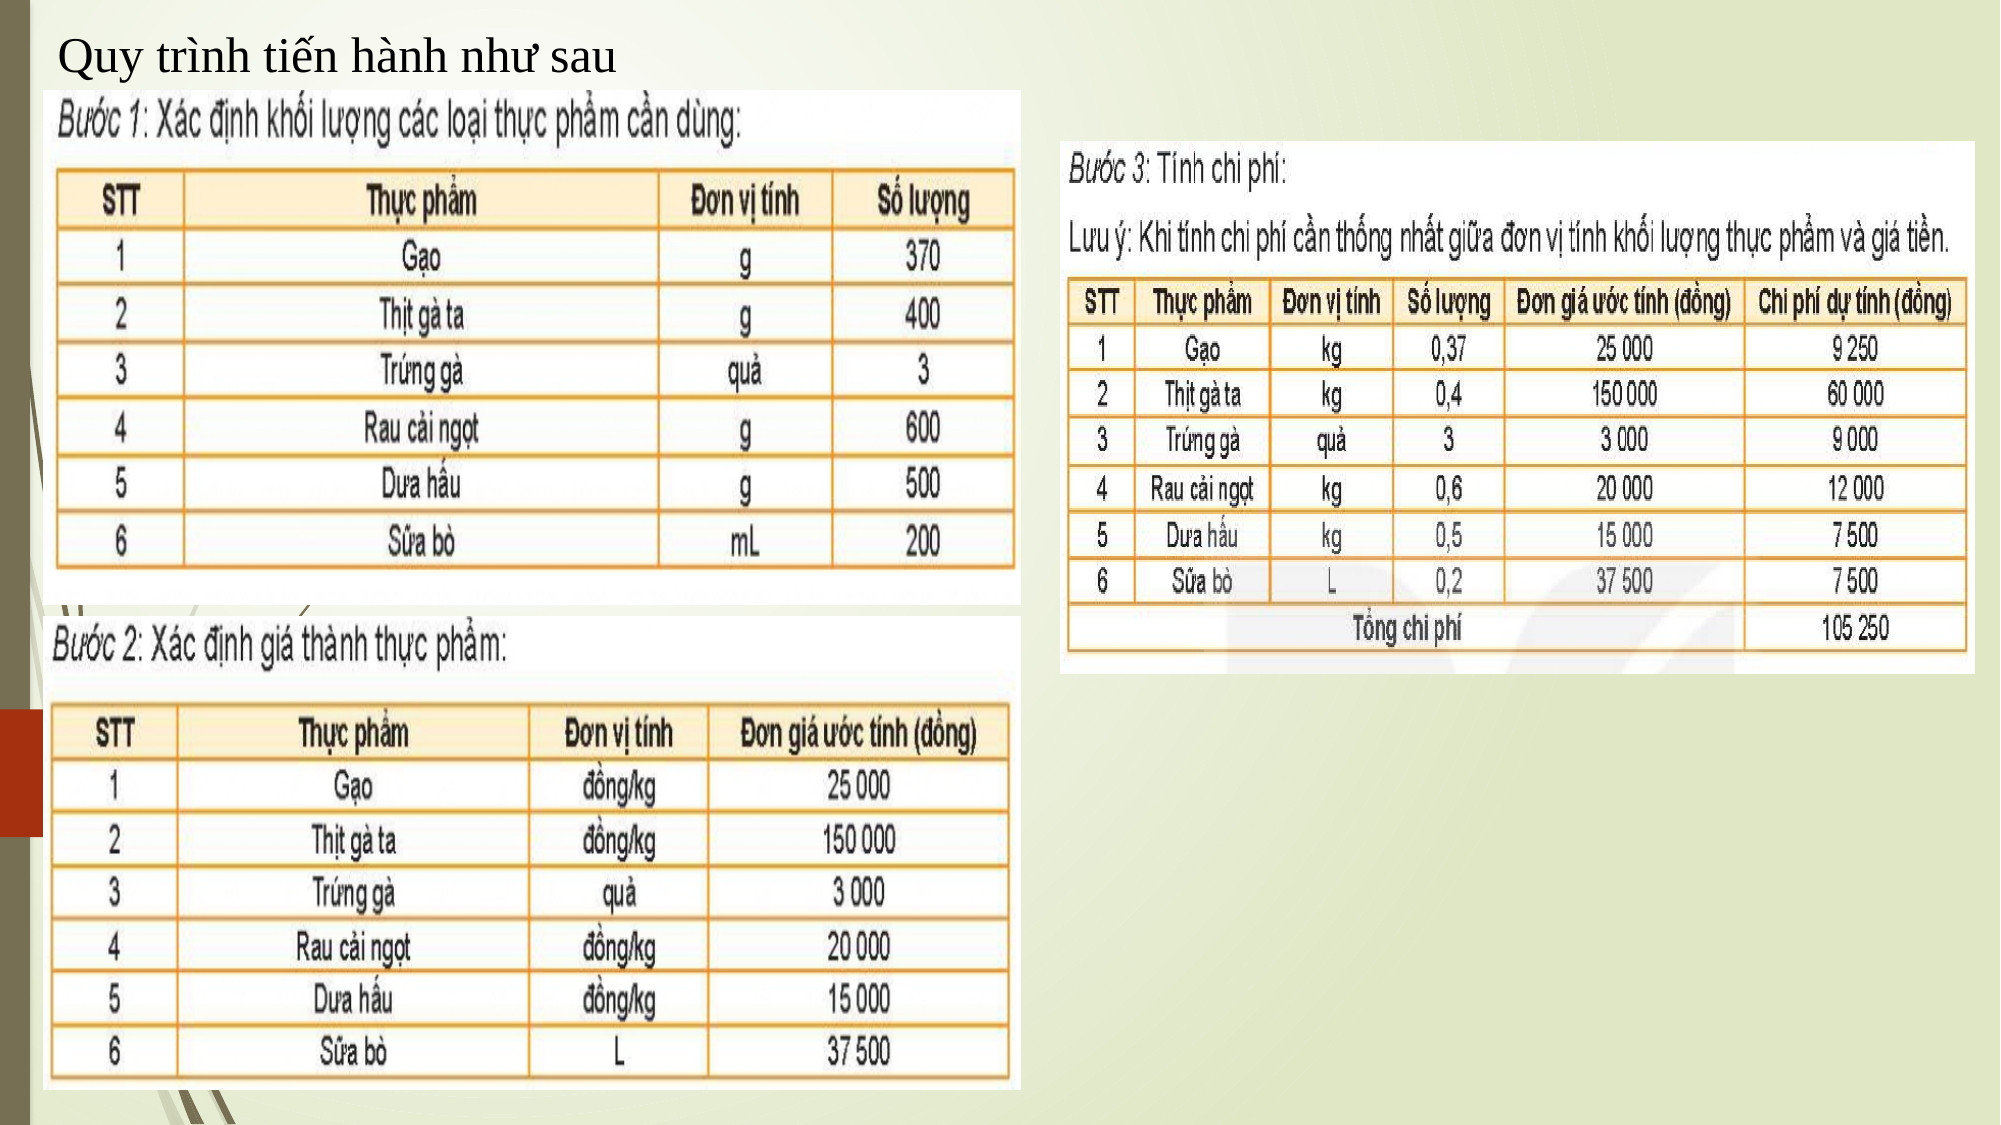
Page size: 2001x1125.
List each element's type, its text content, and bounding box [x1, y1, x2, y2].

picture [42, 616, 1022, 1091]
picture [42, 90, 1022, 605]
picture [1060, 141, 1975, 674]
text_box Quy trình tiến hành như sau [42, 14, 809, 90]
